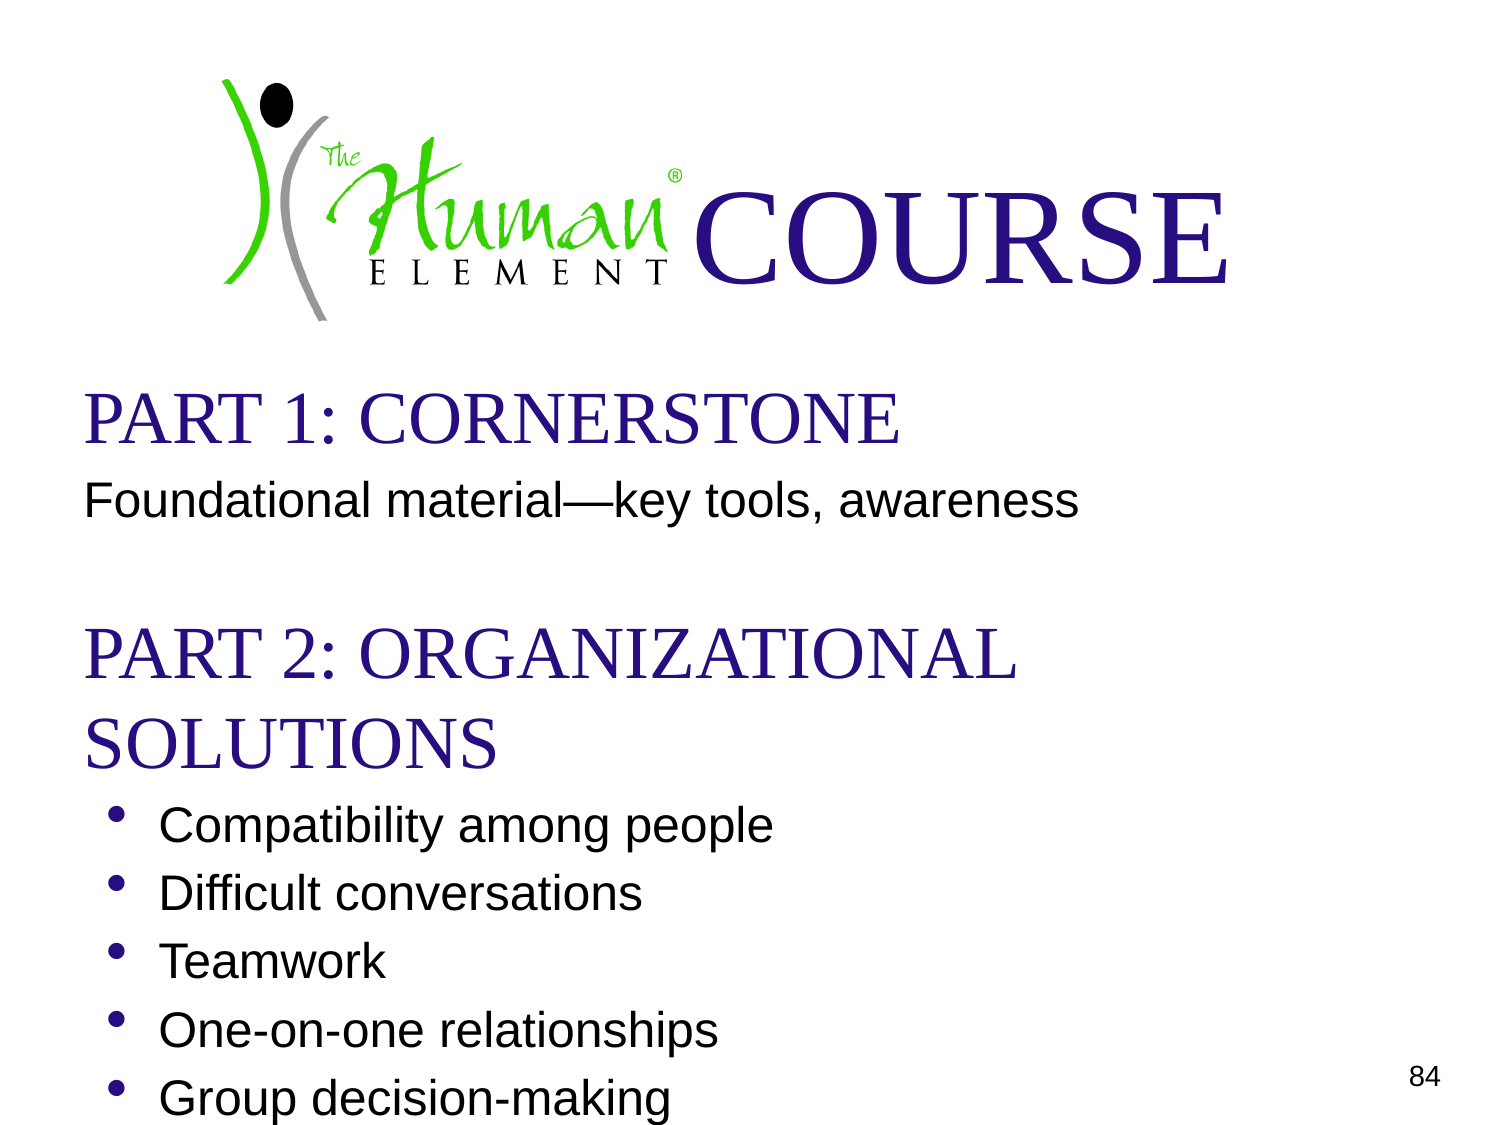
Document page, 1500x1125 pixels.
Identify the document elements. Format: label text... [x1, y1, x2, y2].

text_box Part 1: Cornerstone Foundational material—key tools, awareness Part 2: Organizational Solutions Compatibility among people Difficult conversations Teamwork One-on-one relationships Group decision-making [74, 360, 1425, 1125]
text_box COURSE [690, 137, 1365, 320]
slide_number 84 [1425, 1048, 1452, 1100]
picture [220, 78, 682, 324]
